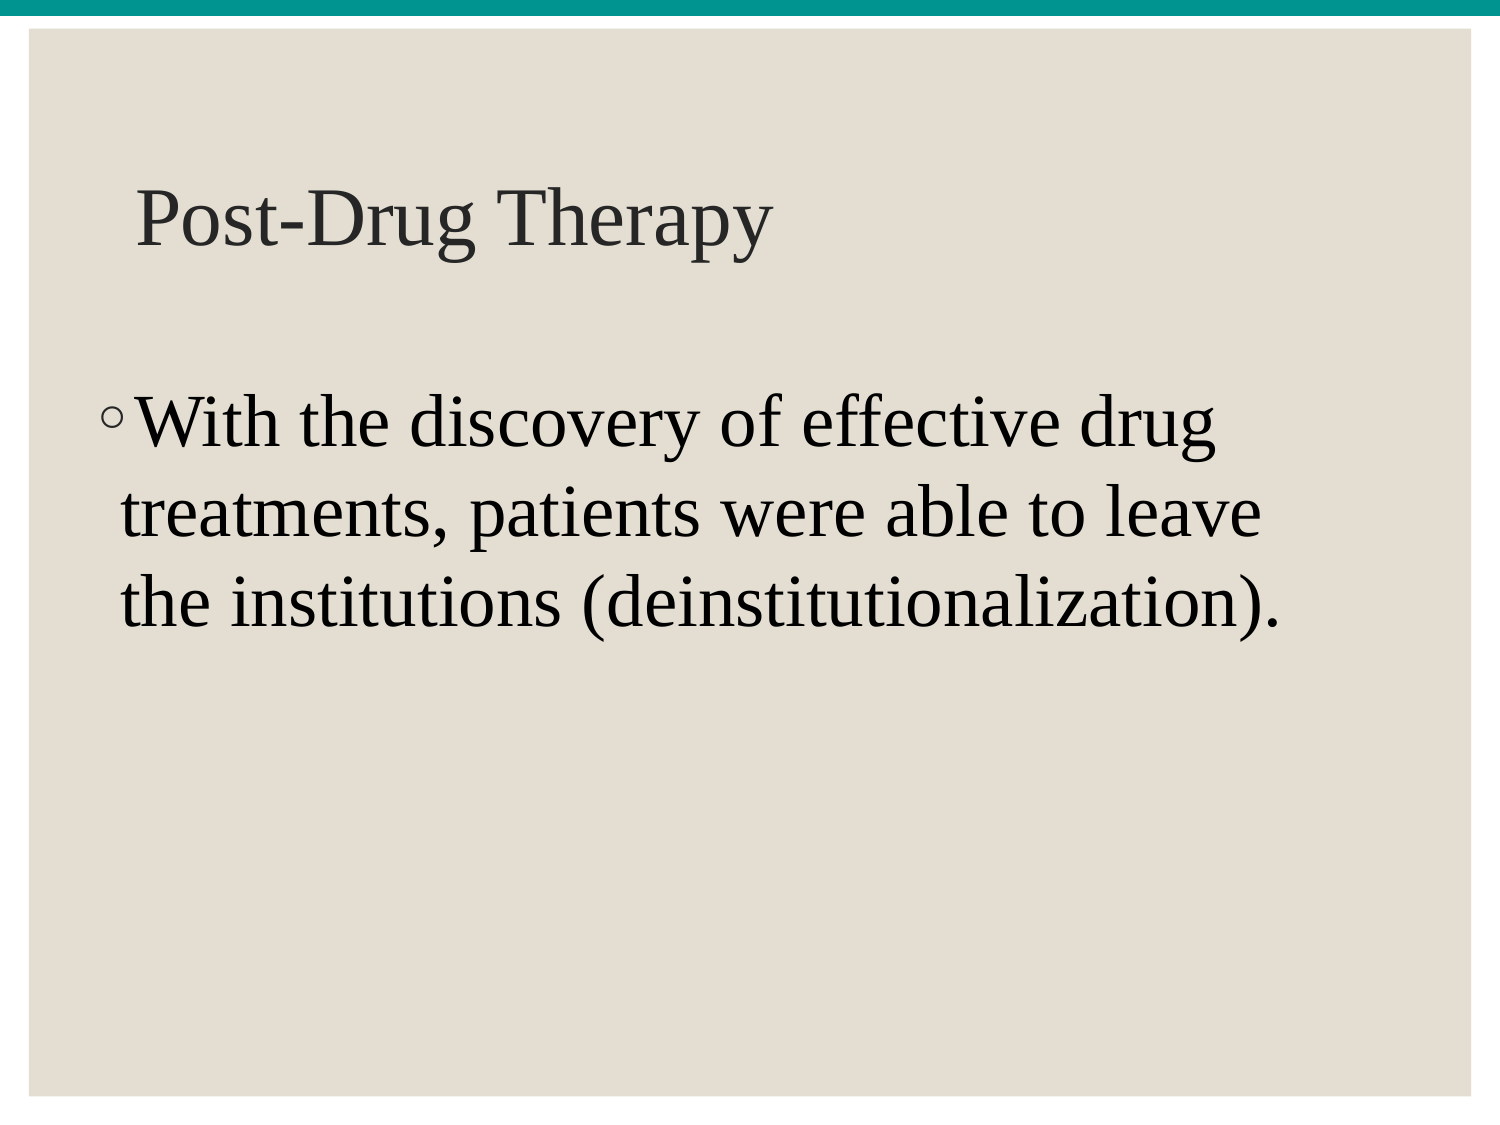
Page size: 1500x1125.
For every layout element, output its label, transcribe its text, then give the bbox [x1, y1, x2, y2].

list With the discovery of effective drug treatments, patients were able to leave the institutions (deinstitutionalization). [75, 364, 1388, 1005]
title Post-Drug Therapy [120, 105, 1380, 331]
picture [0, 0, 1500, 16]
